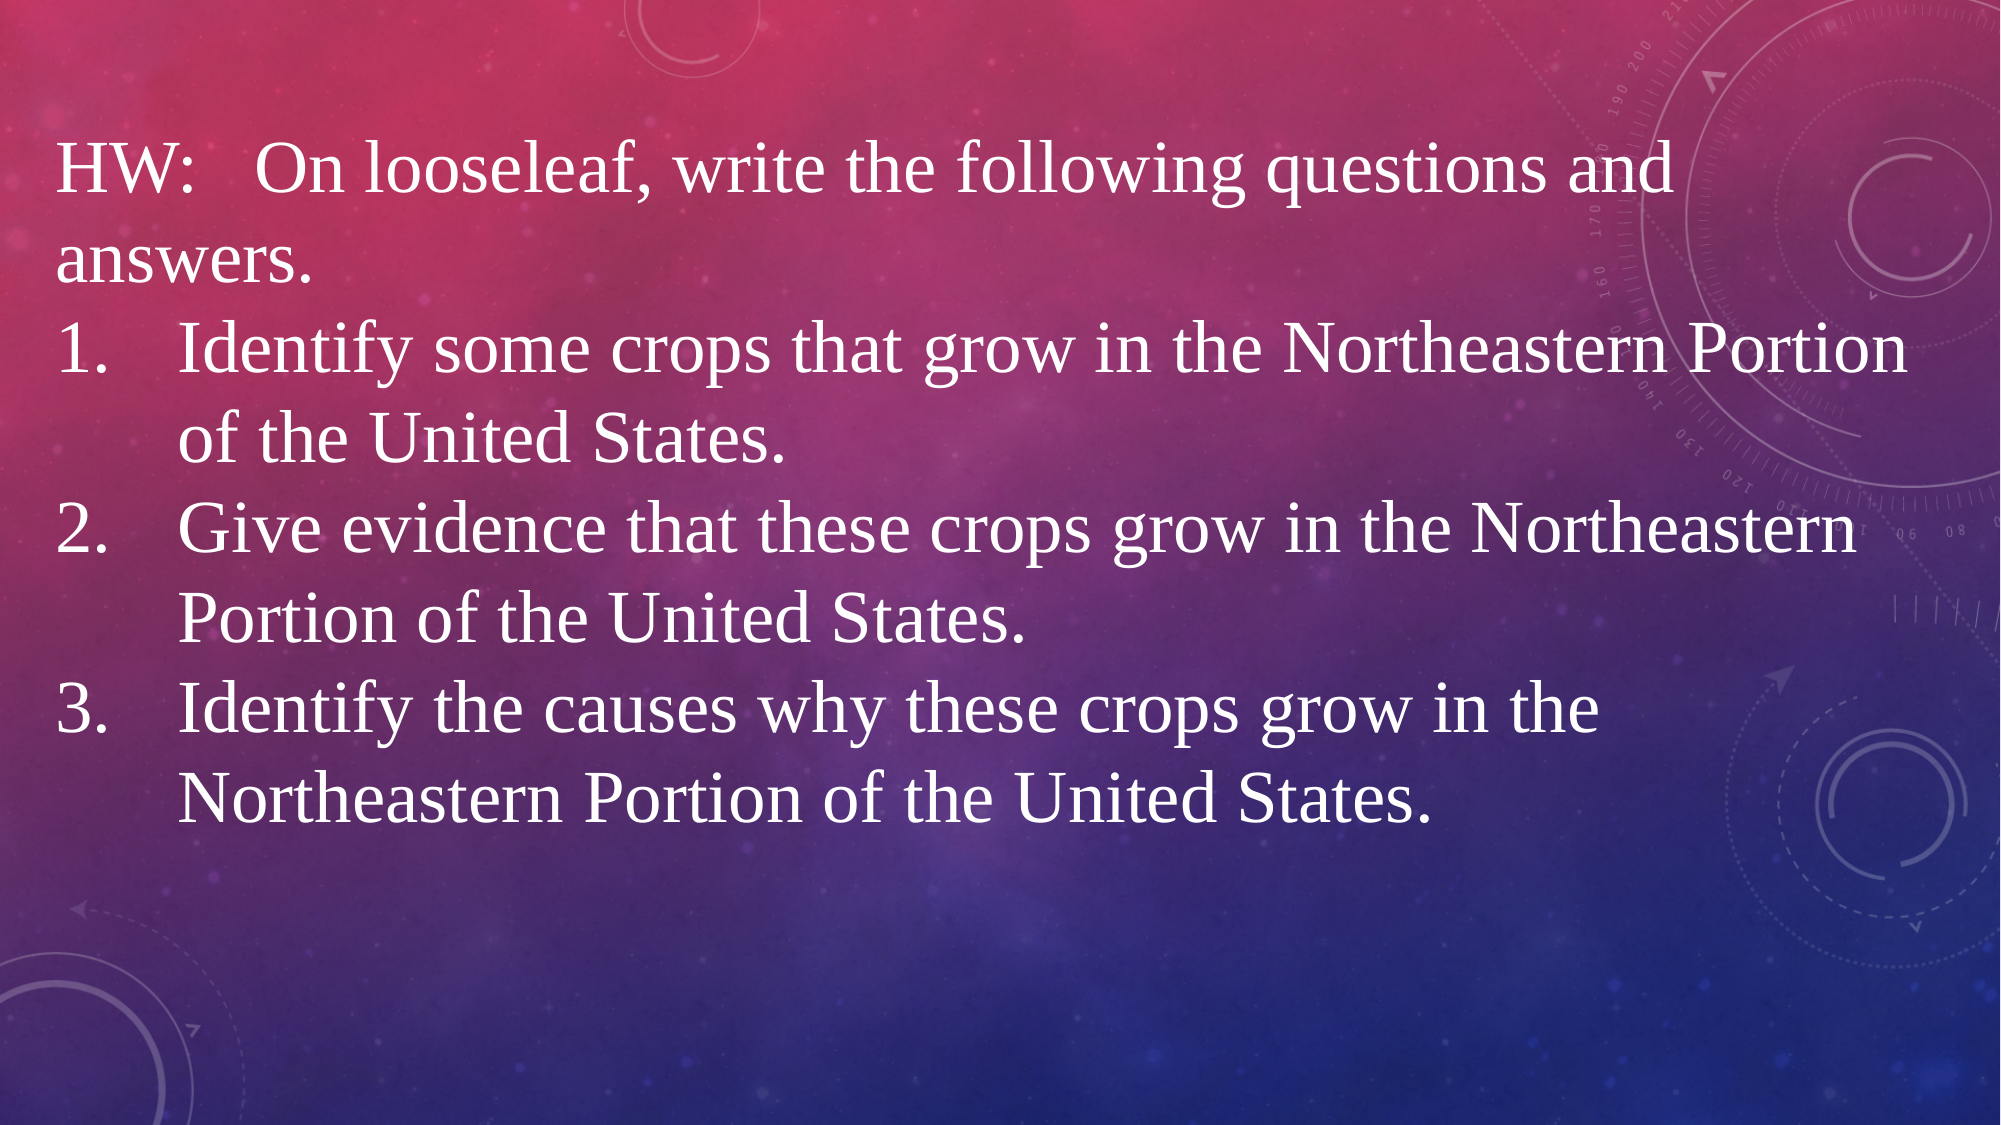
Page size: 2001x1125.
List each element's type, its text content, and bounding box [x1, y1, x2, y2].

text_box HW: On looseleaf, write the following questions and answers. Identify some crops that grow in the Northeastern Portion of the United States. Give evidence that these crops grow in the Northeastern Portion of the United States. Identify the causes why these crops grow in the Northeastern Portion of the United States. [40, 110, 1969, 935]
picture [0, 0, 2001, 1125]
